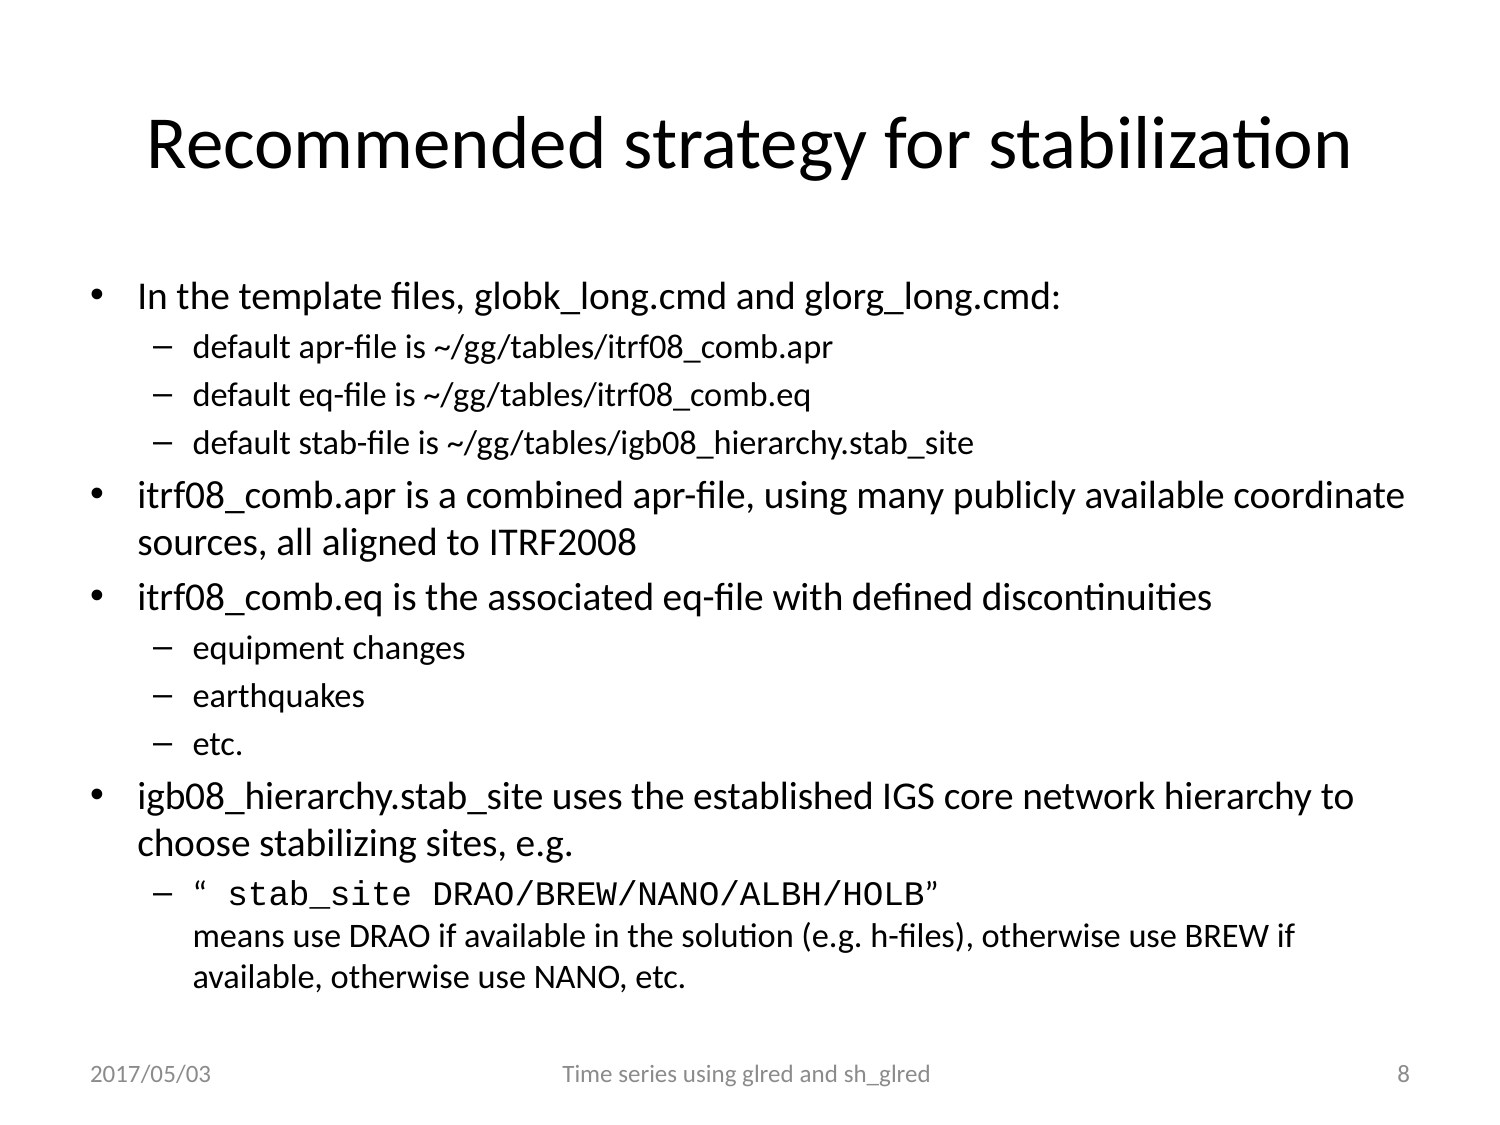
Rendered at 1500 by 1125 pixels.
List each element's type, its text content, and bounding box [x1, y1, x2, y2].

title Recommended strategy for stabilization [75, 45, 1425, 233]
list In the template files, globk_long.cmd and glorg_long.cmd: default apr-file is ~/gg/tables/itrf08_comb.apr default eq-file is ~/gg/tables/itrf08_comb.eq default stab-file is ~/gg/tables/igb08_hierarchy.stab_site itrf08_comb.apr is a combined apr-file, using many publicly available coordinate sources, all aligned to ITRF2008 itrf08_comb.eq is the associated eq-file with defined discontinuities equipment changes earthquakes etc. igb08_hierarchy.stab_site uses the established IGS core network hierarchy to choose stabilizing sites, e.g. “ stab_site DRAO/BREW/NANO/ALBH/HOLB” means use DRAO if available in the solution (e.g. h-files), otherwise use BREW if available, otherwise use NANO, etc. [75, 262, 1425, 1005]
slide_number 7 [1074, 1042, 1425, 1103]
footer Time series using glred and sh_glred [512, 1042, 988, 1103]
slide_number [75, 1042, 425, 1103]
